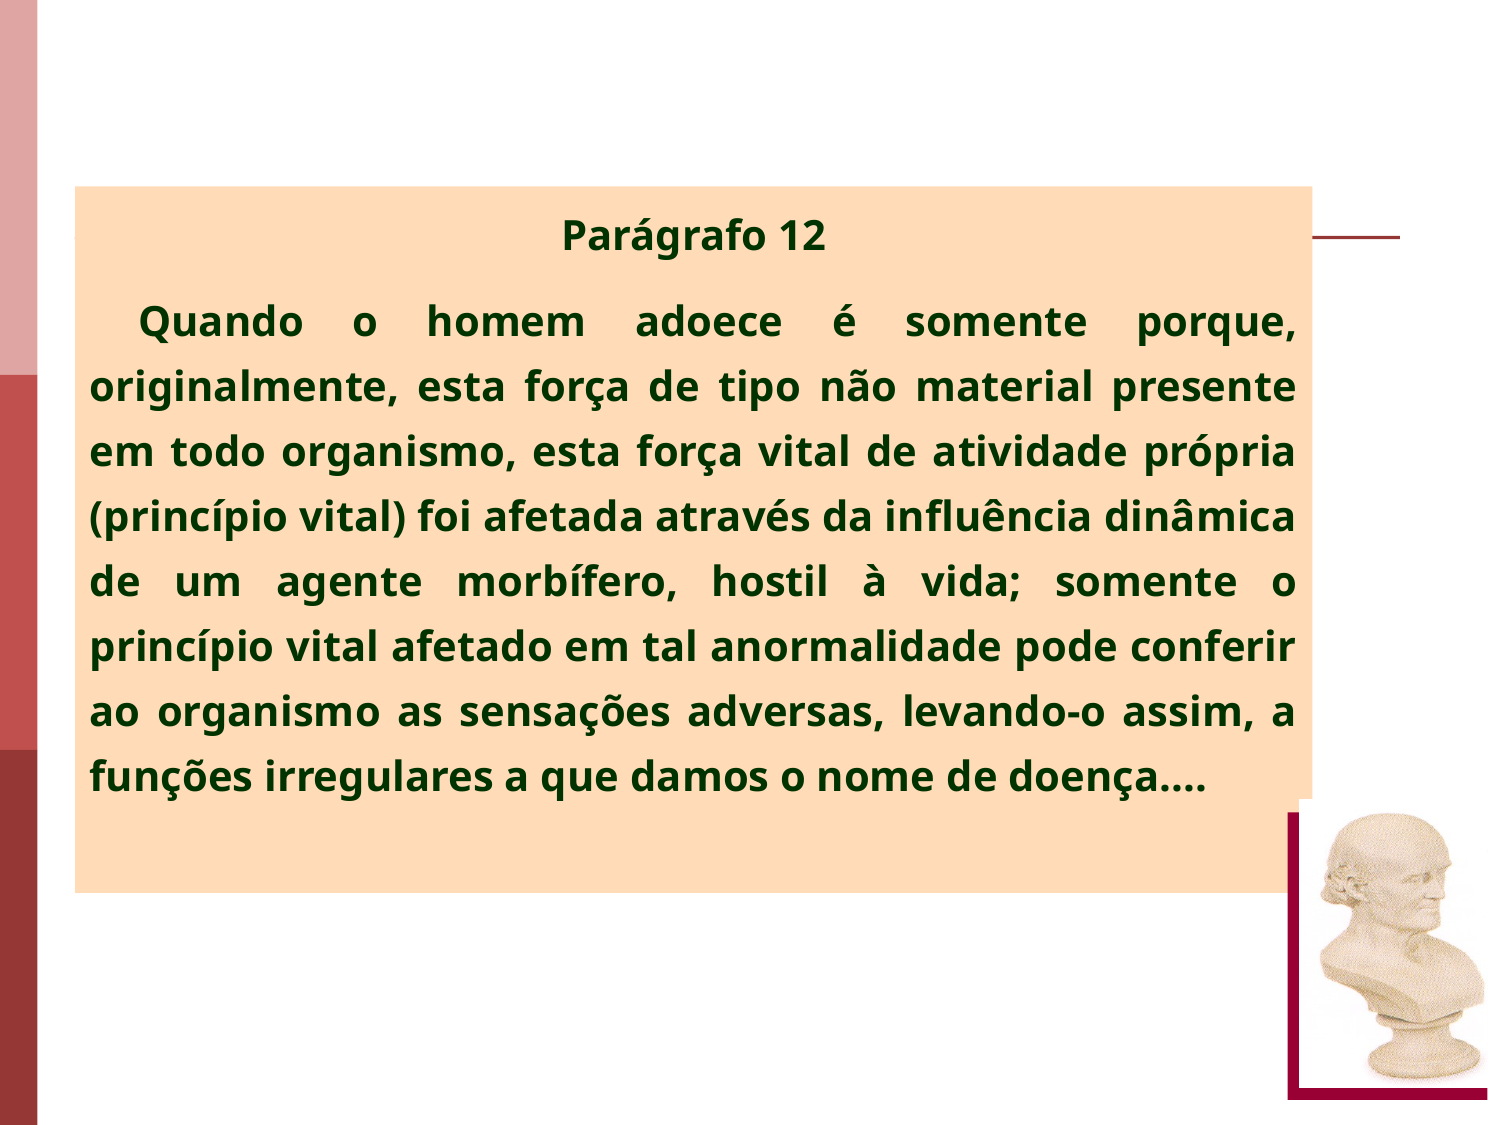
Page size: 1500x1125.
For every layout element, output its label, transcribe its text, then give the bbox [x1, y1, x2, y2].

text_box Parágrafo 12 Quando o homem adoece é somente porque, originalmente, esta força de tipo não material presente em todo organismo, esta força vital de atividade própria (princípio vital) foi afetada através da influência dinâmica de um agente morbífero, hostil à vida; somente o princípio vital afetado em tal anormalidade pode conferir ao organismo as sensações adversas, levando-o assim, a funções irregulares a que damos o nome de doença.... [75, 186, 1313, 893]
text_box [1299, 799, 1488, 1088]
text_box [1287, 812, 1488, 1100]
